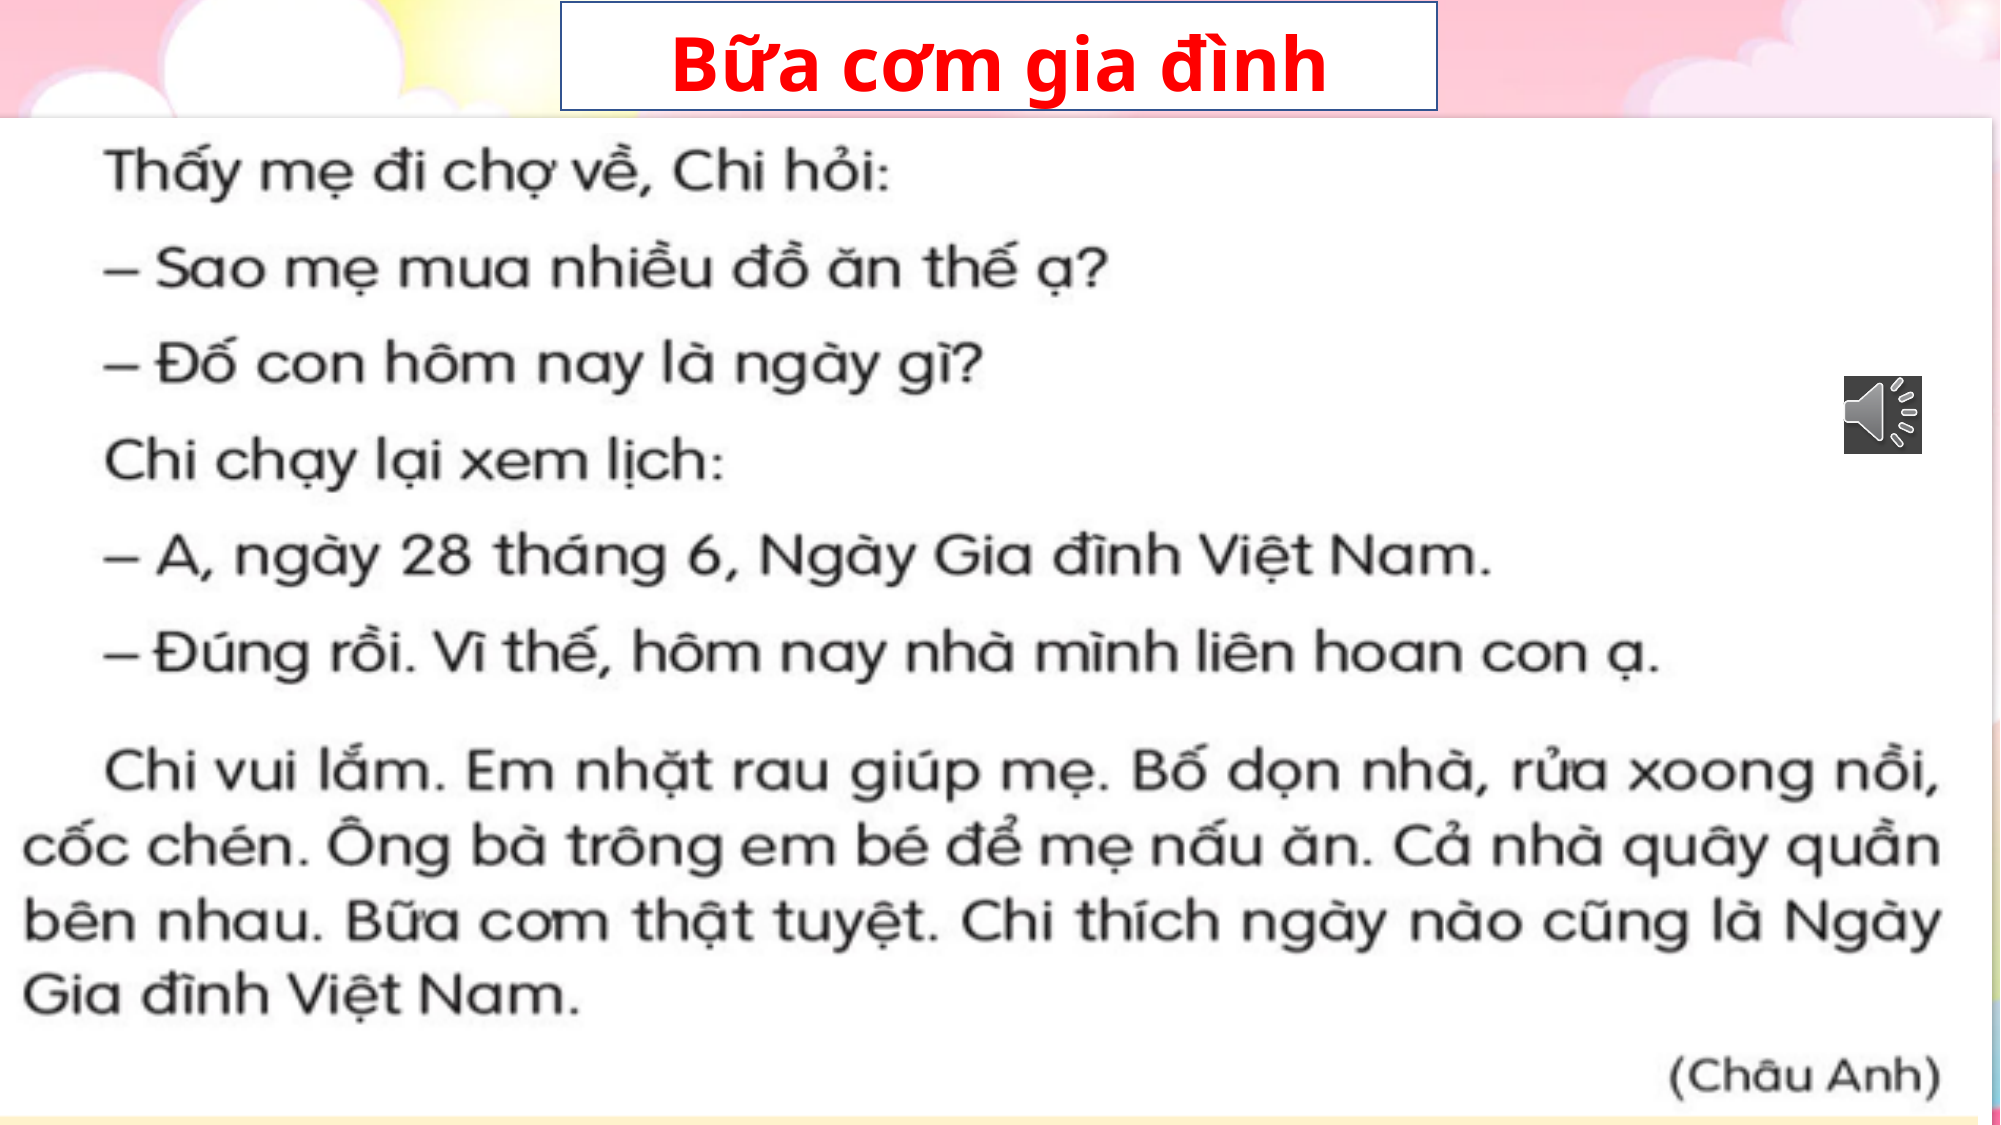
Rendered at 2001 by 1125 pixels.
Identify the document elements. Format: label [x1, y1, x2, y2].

picture [0, 0, 2000, 1125]
list [0, 132, 1978, 1125]
picture [1842, 374, 1923, 455]
